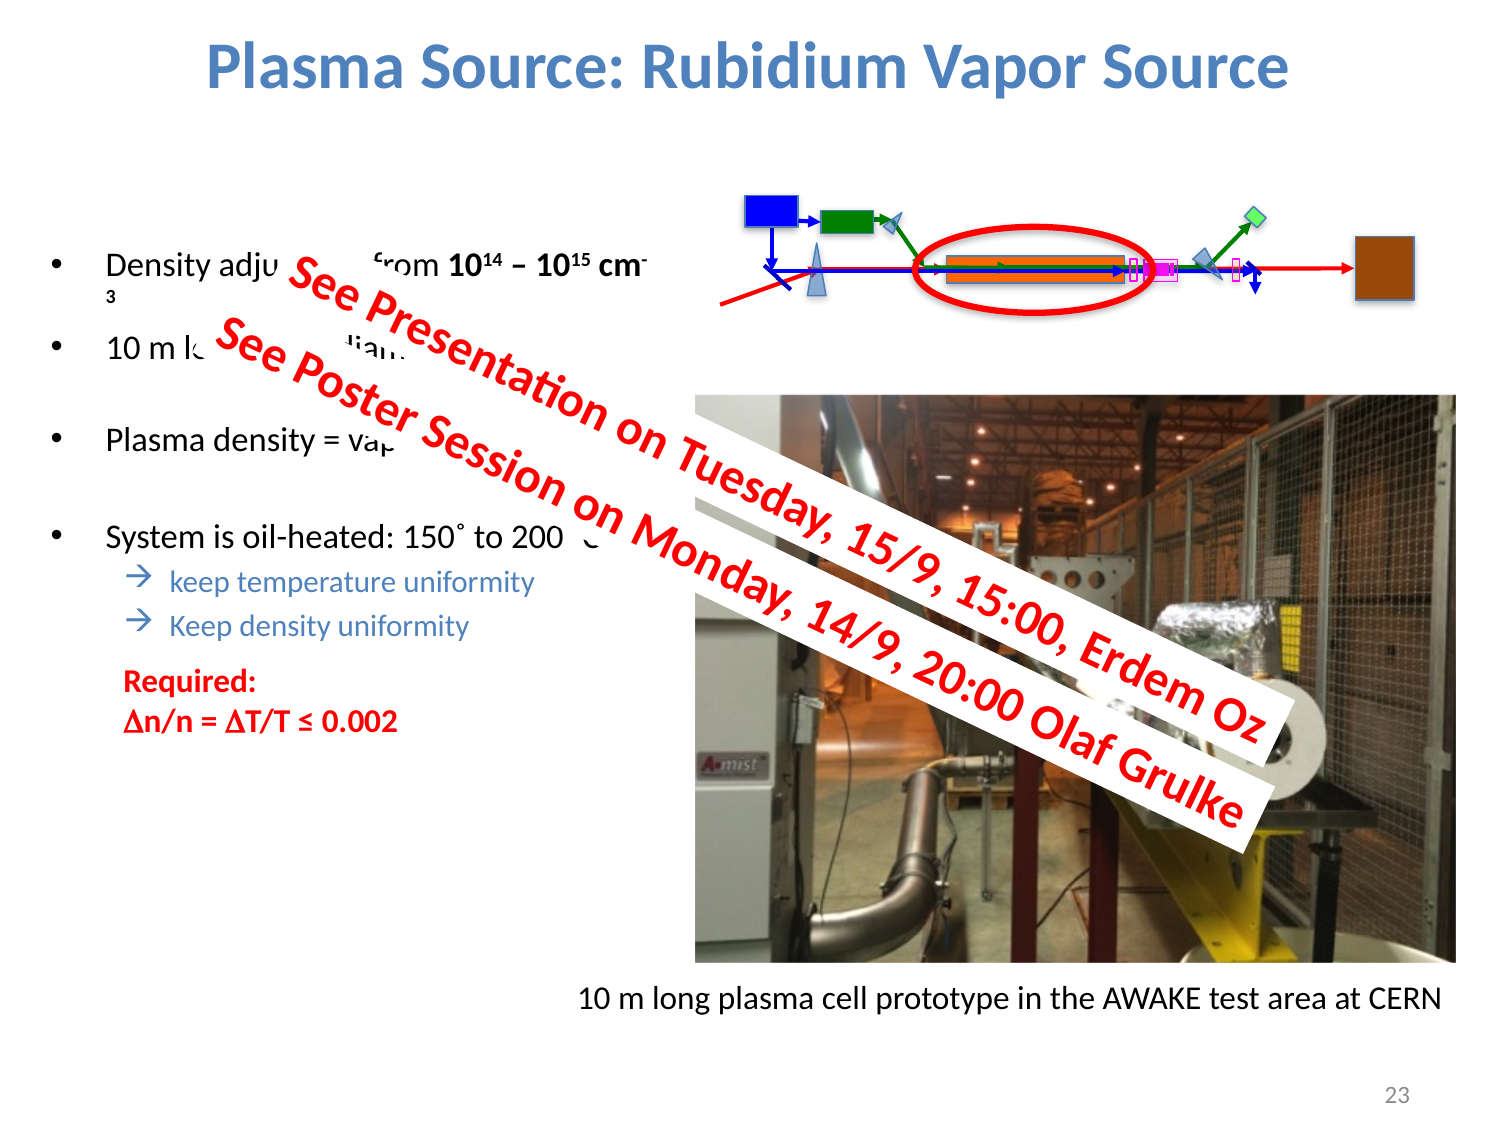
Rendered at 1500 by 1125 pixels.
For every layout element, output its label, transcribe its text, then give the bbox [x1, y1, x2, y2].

picture [694, 394, 1456, 963]
slide_number 23 [1074, 1063, 1425, 1124]
text_box Required: Dn/n = DT/T ≤ 0.002 [108, 651, 499, 747]
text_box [719, 195, 1415, 314]
list Density adjustable from 1014 – 1015 cm-3 10 m long, 4 cm diameter Plasma density = vapor density System is oil-heated: 150˚ to 200˚ C keep temperature uniformity Keep density uniformity [35, 234, 664, 652]
text_box See Presentation on Tuesday, 15/9, 15:00, Erdem Oz [265, 224, 689, 494]
text_box 10 m long plasma cell prototype in the AWAKE test area at CERN [562, 968, 1459, 1024]
text_box See Poster Session on Monday, 14/9, 20:00 Olaf Grulke [192, 285, 689, 590]
title Plasma Source: Rubidium Vapor Source [182, 14, 1316, 110]
